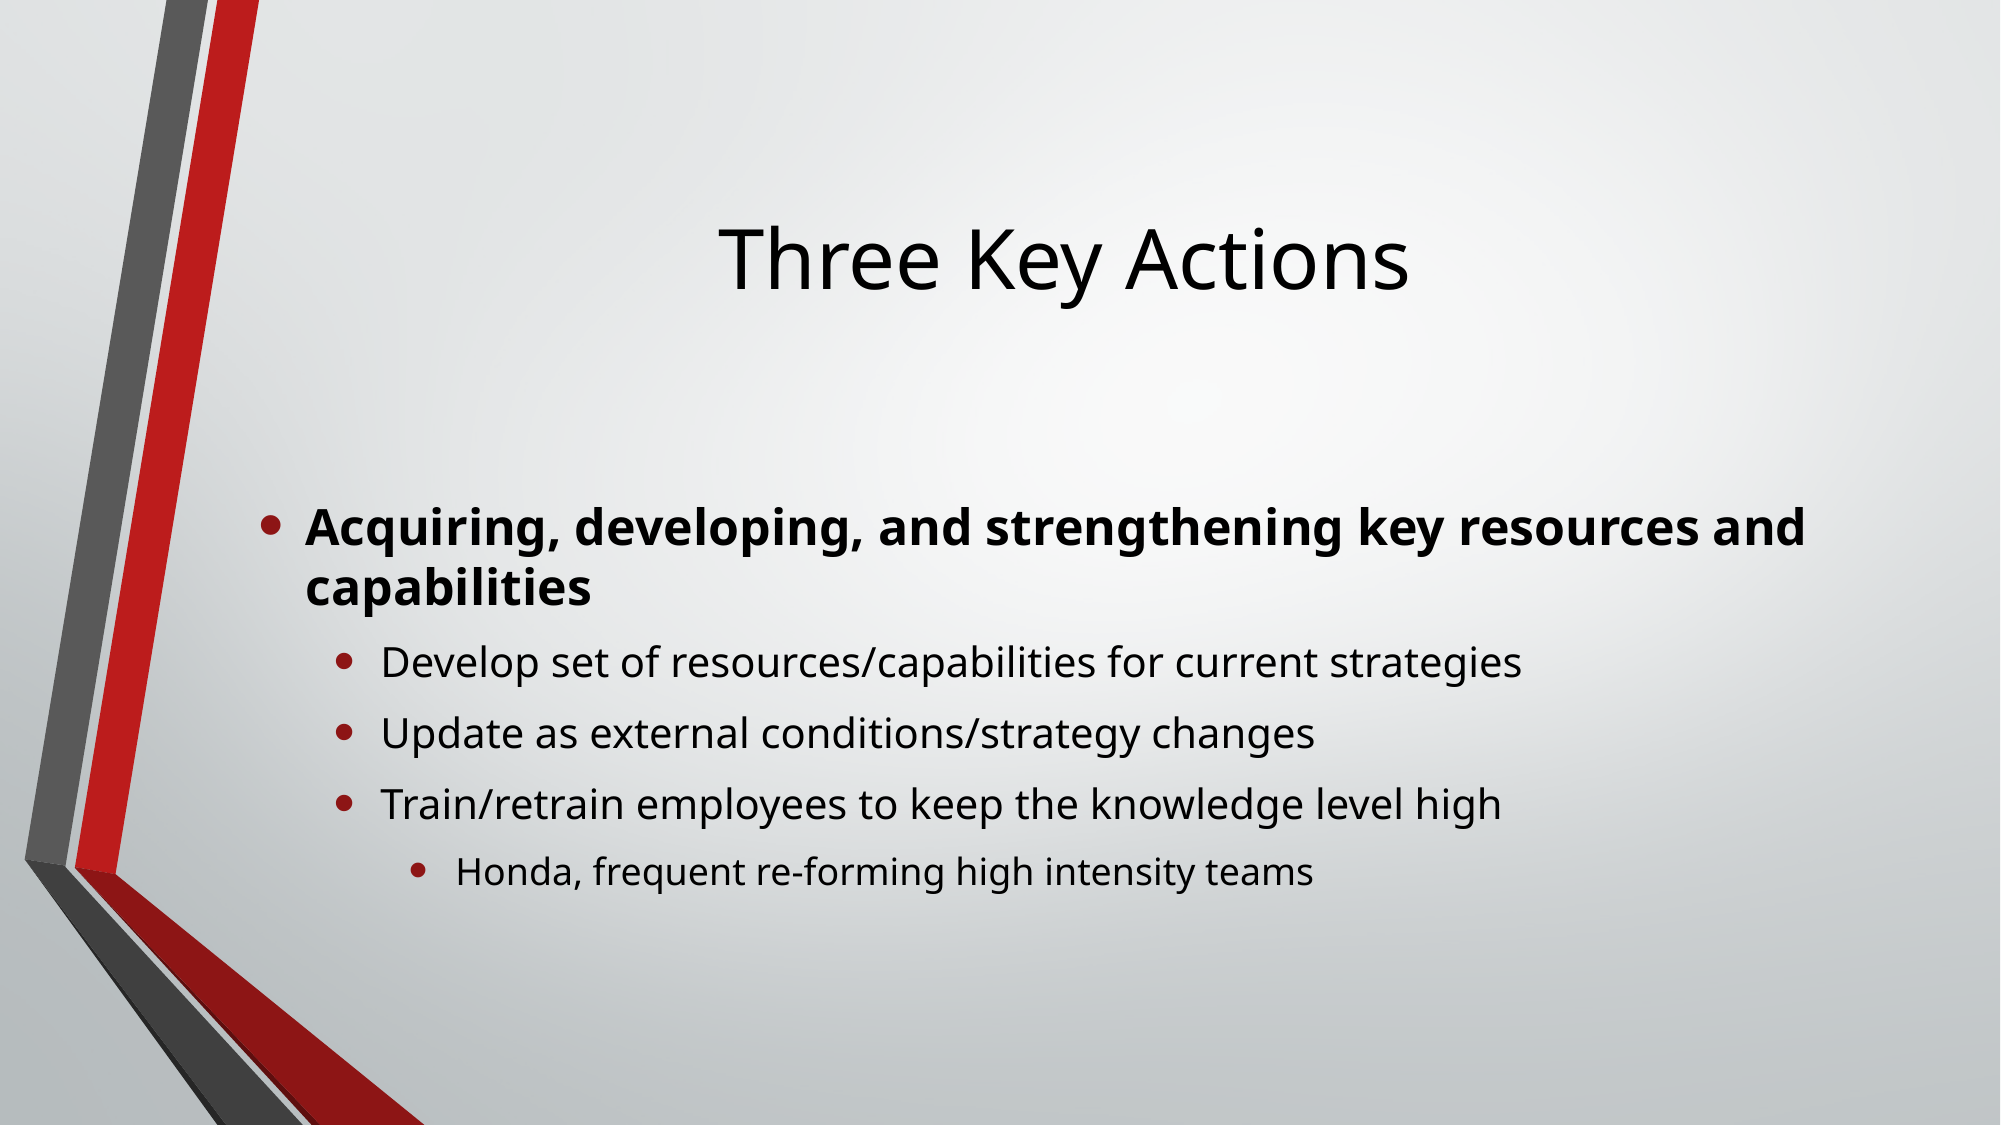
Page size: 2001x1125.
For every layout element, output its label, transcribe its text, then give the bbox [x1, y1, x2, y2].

list Acquiring, developing, and strengthening key resources and capabilities Develop set of resources/capabilities for current strategies Update as external conditions/strategy changes Train/retrain employees to keep the knowledge level high Honda, frequent re-forming high intensity teams [243, 437, 1887, 950]
title Three Key Actions [243, 112, 1887, 400]
